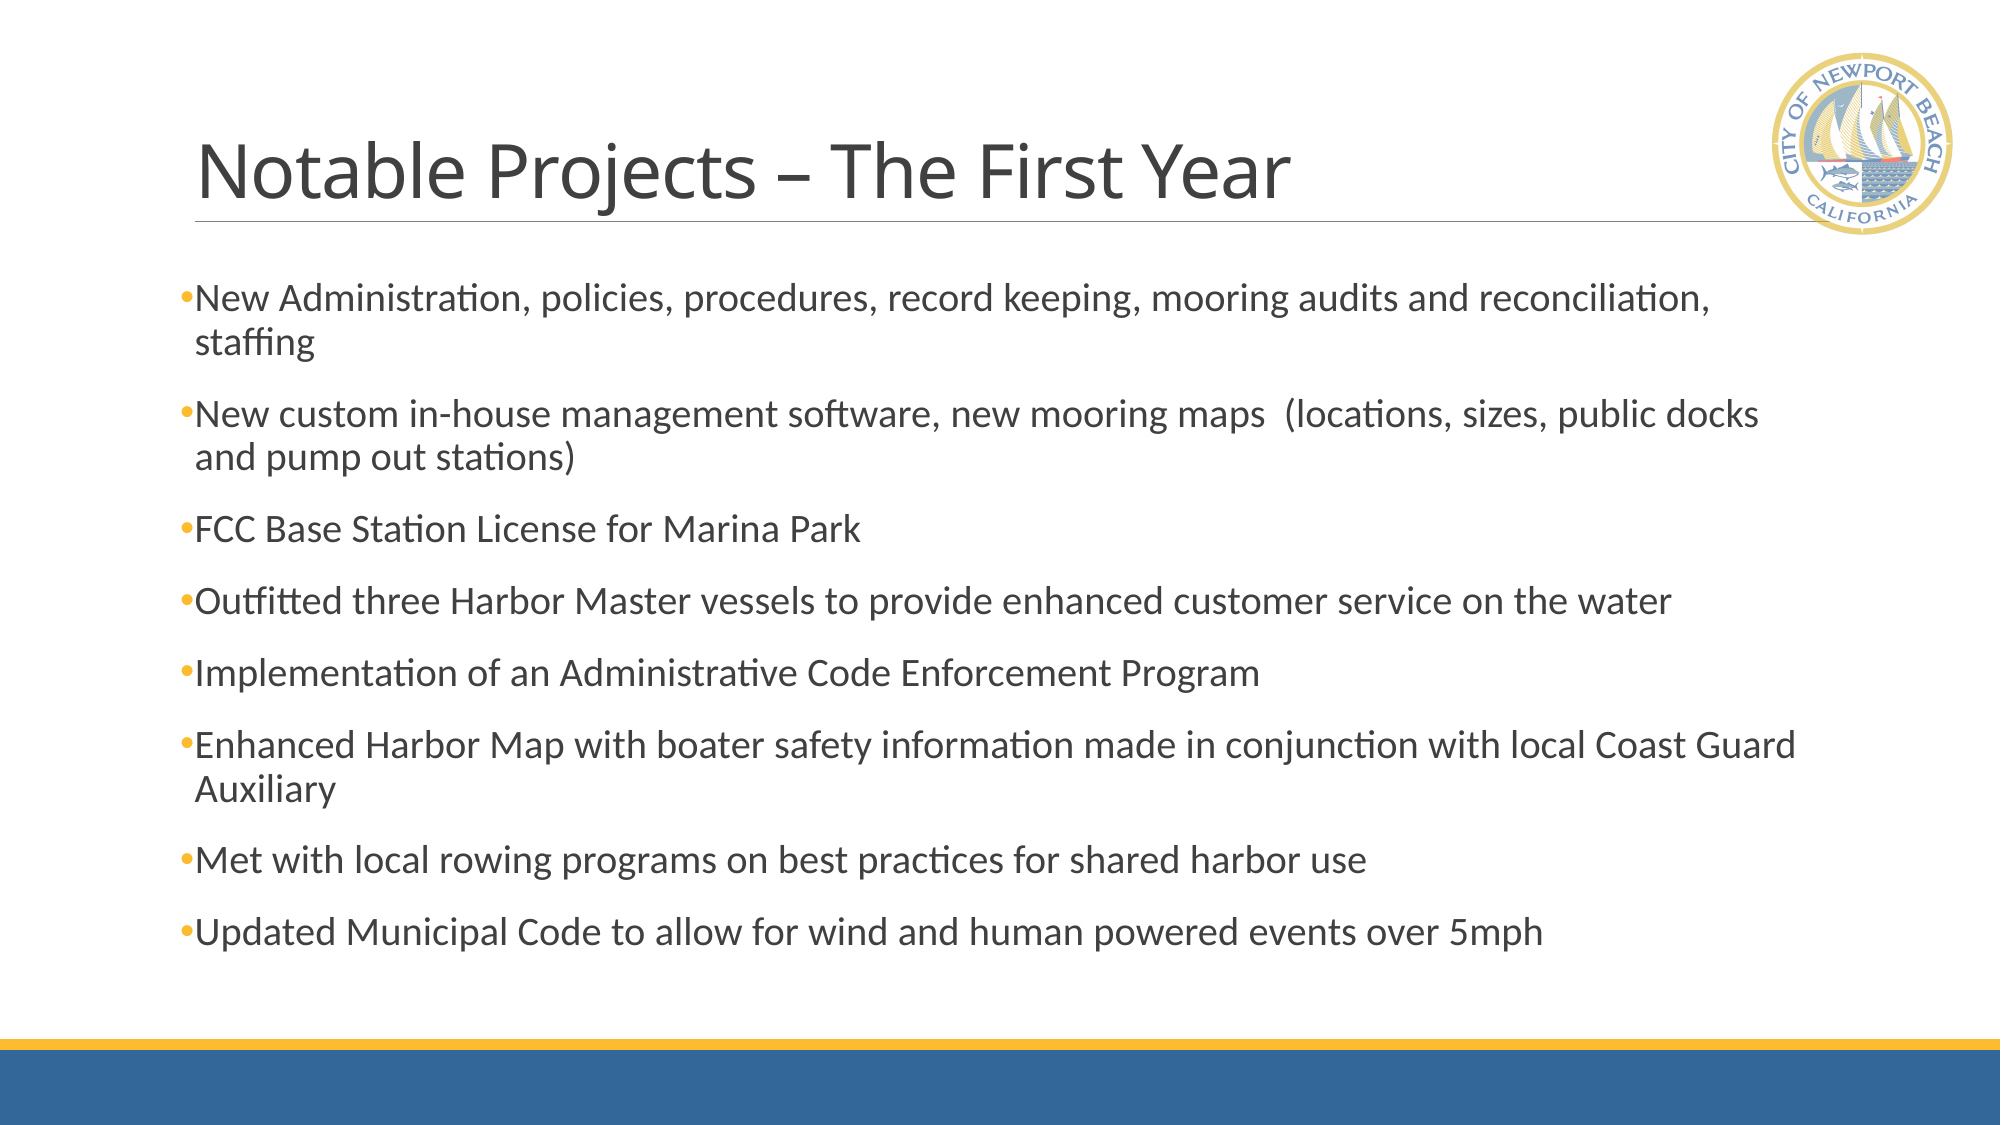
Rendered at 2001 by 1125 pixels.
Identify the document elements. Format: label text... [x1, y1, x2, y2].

list New Administration, policies, procedures, record keeping, mooring audits and reconciliation, staffing New custom in-house management software, new mooring maps (locations, sizes, public docks and pump out stations) FCC Base Station License for Marina Park Outfitted three Harbor Master vessels to provide enhanced customer service on the water Implementation of an Administrative Code Enforcement Program Enhanced Harbor Map with boater safety information made in conjunction with local Coast Guard Auxiliary Met with local rowing programs on best practices for shared harbor use Updated Municipal Code to allow for wind and human powered events over 5mph [180, 269, 1830, 963]
title Notable Projects – The First Year [180, 47, 1830, 221]
